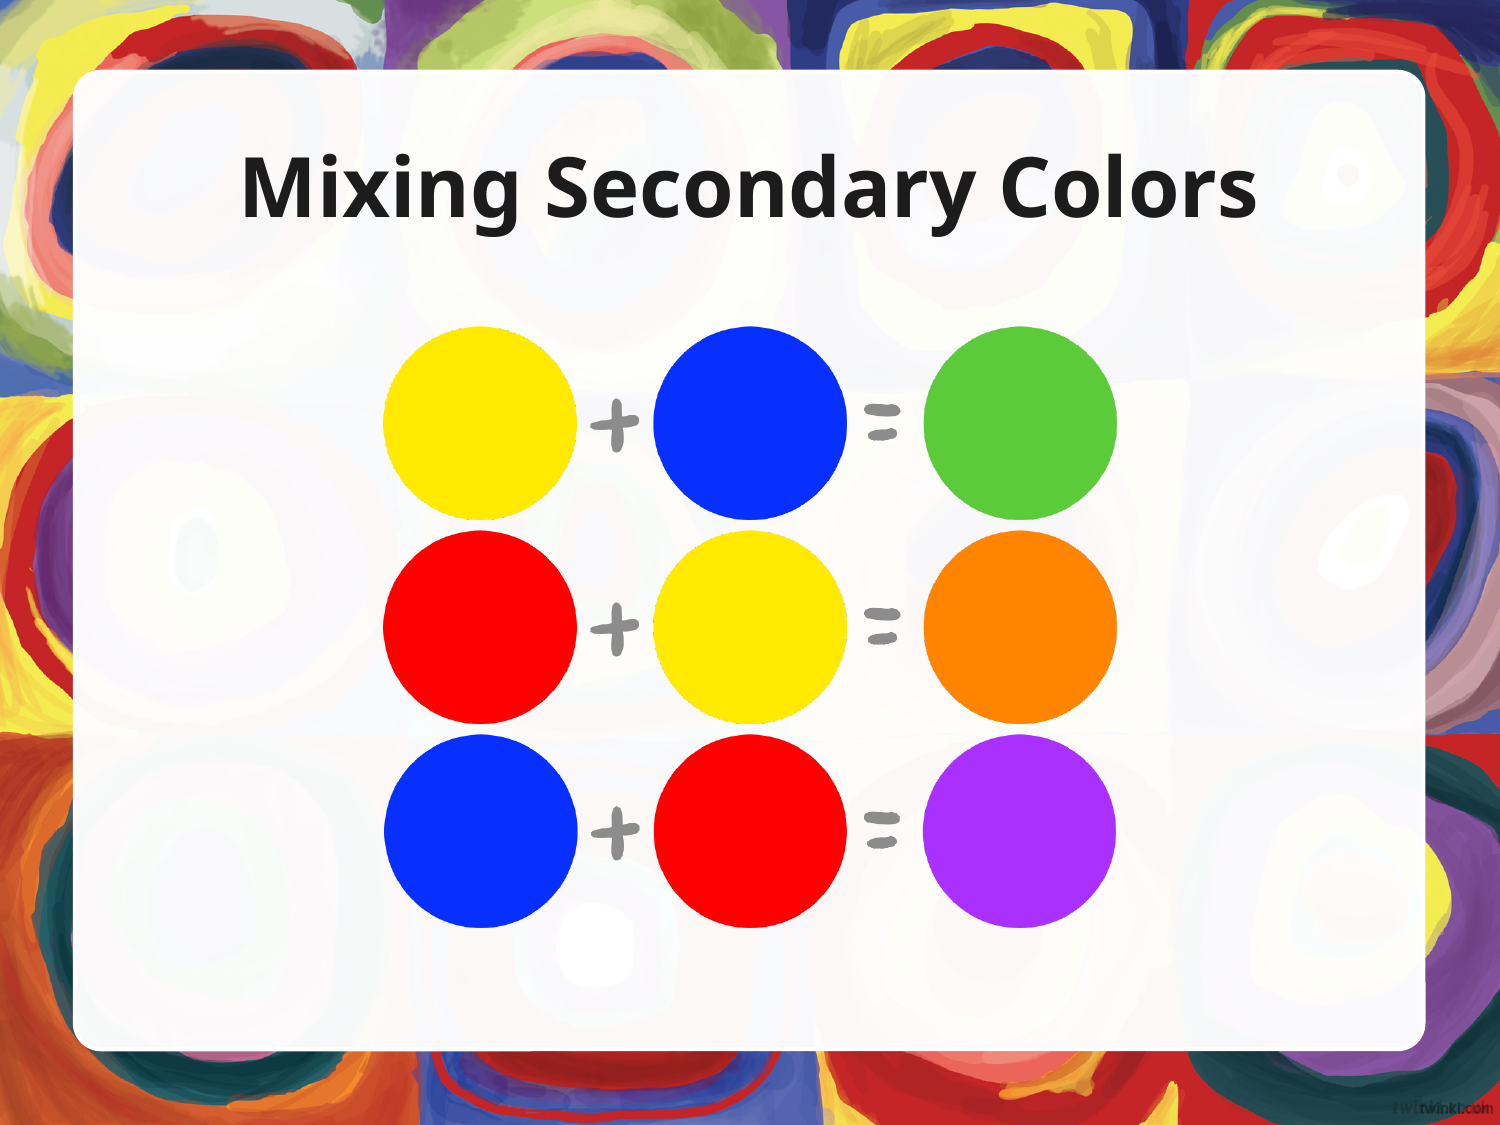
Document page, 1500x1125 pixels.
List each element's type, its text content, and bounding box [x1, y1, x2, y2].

title Mixing Secondary Colors [73, 78, 1426, 304]
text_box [383, 326, 1117, 928]
picture [0, 0, 1500, 1125]
